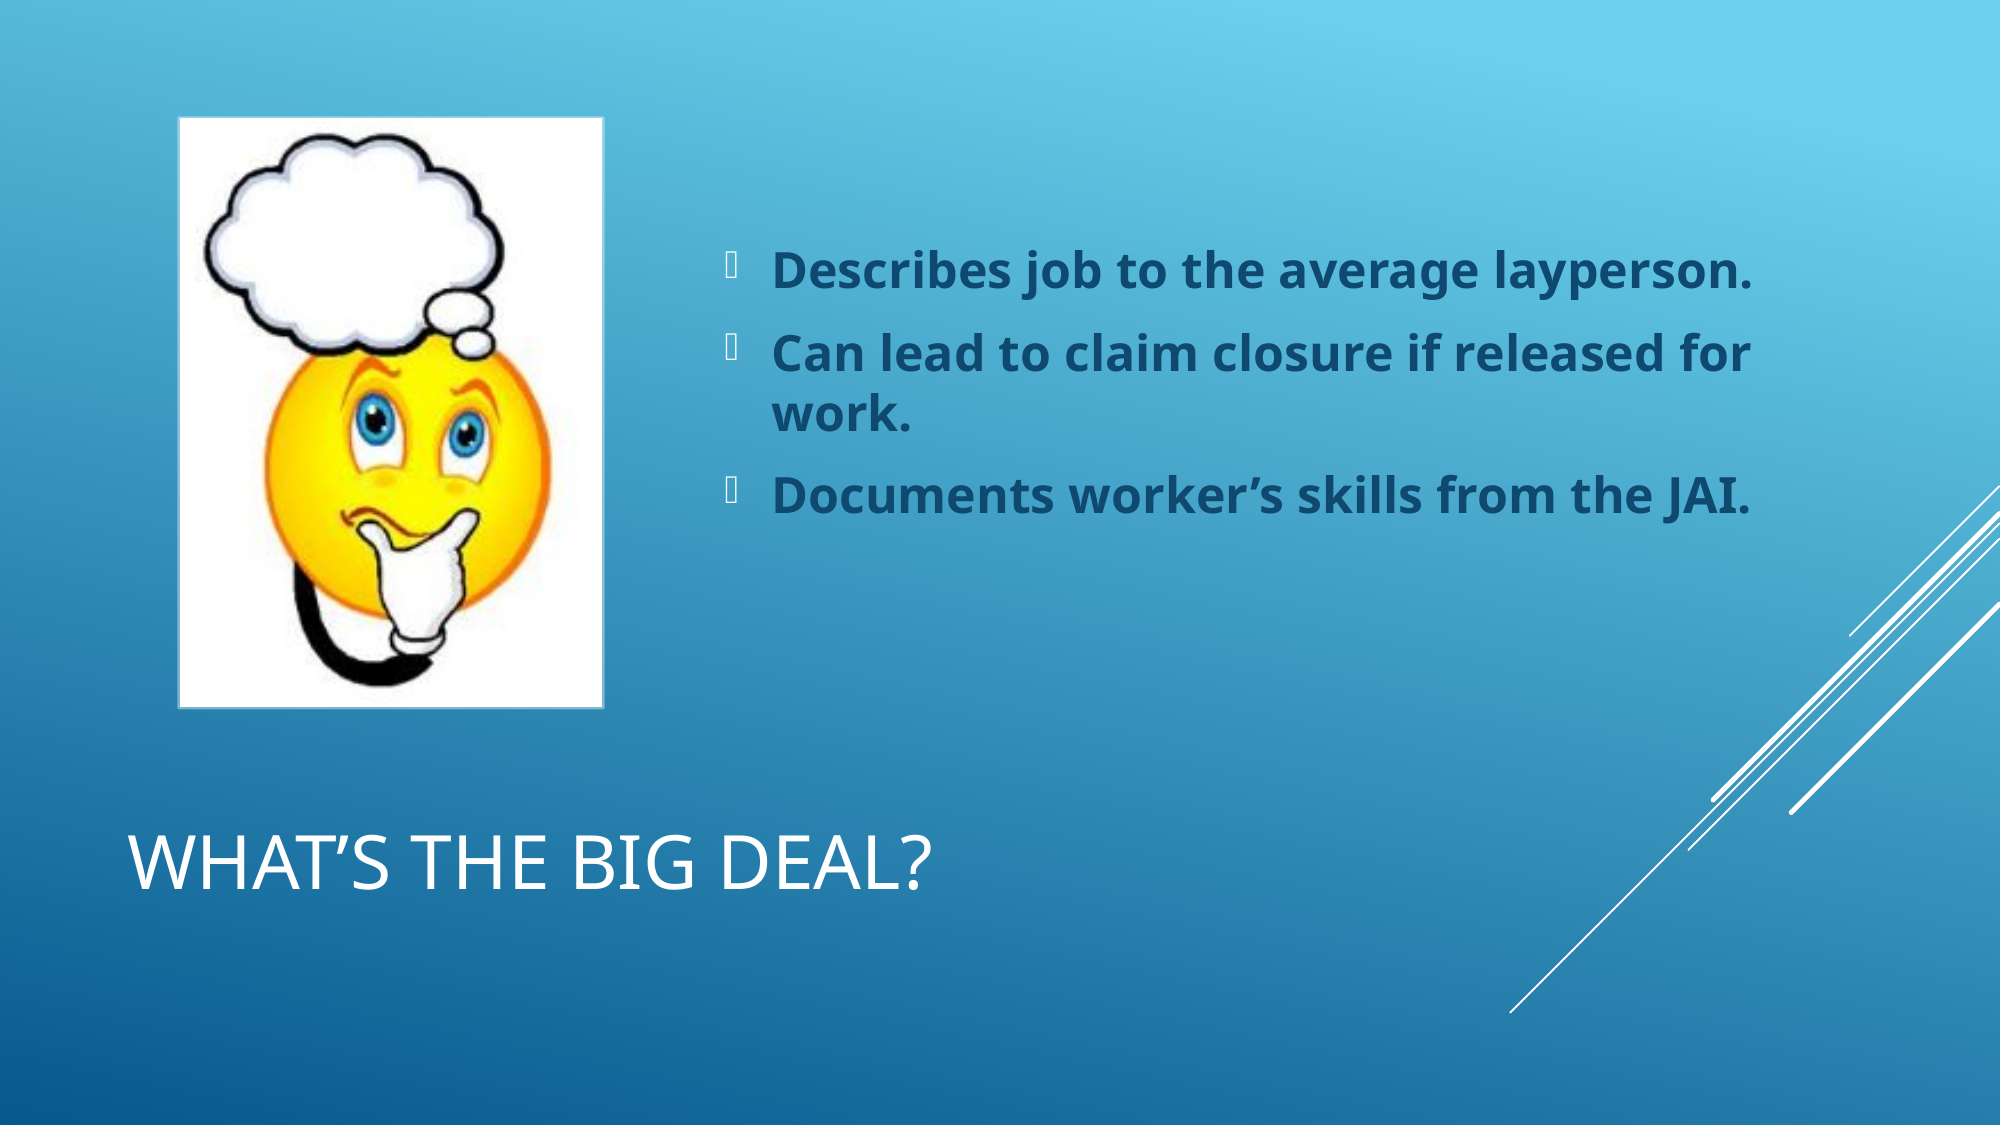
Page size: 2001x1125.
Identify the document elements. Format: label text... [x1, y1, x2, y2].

list Describes job to the average layperson. Can lead to claim closure if released for work. Documents worker’s skills from the JAI. [709, 120, 1792, 707]
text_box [1510, 485, 2000, 1013]
picture [179, 118, 603, 708]
title What’s the Big deal? [112, 736, 1510, 984]
